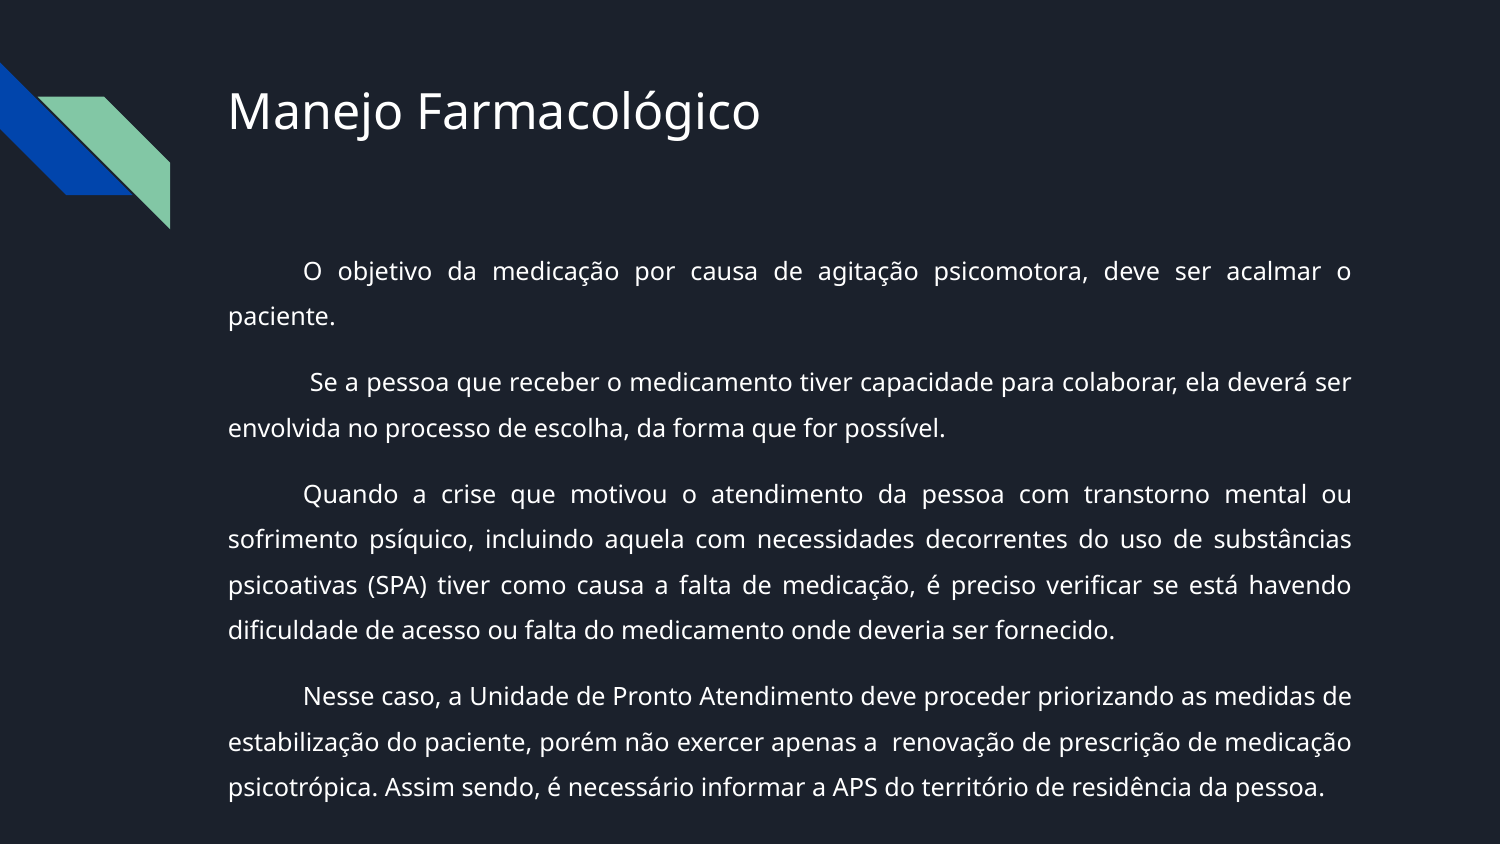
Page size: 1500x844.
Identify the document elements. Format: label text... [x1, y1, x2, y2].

list O objetivo da medicação por causa de agitação psicomotora, deve ser acalmar o paciente. Se a pessoa que receber o medicamento tiver capacidade para colaborar, ela deverá ser envolvida no processo de escolha, da forma que for possível. Quando a crise que motivou o atendimento da pessoa com transtorno mental ou sofrimento psíquico, incluindo aquela com necessidades decorrentes do uso de substâncias psicoativas (SPA) tiver como causa a falta de medicação, é preciso verificar se está havendo dificuldade de acesso ou falta do medicamento onde deveria ser fornecido. Nesse caso, a Unidade de Pronto Atendimento deve proceder priorizando as medidas de estabilização do paciente, porém não exercer apenas a renovação de prescrição de medicação psicotrópica. Assim sendo, é necessário informar a APS do território de residência da pessoa. [212, 225, 1368, 832]
title Manejo Farmacológico [212, 64, 1368, 215]
